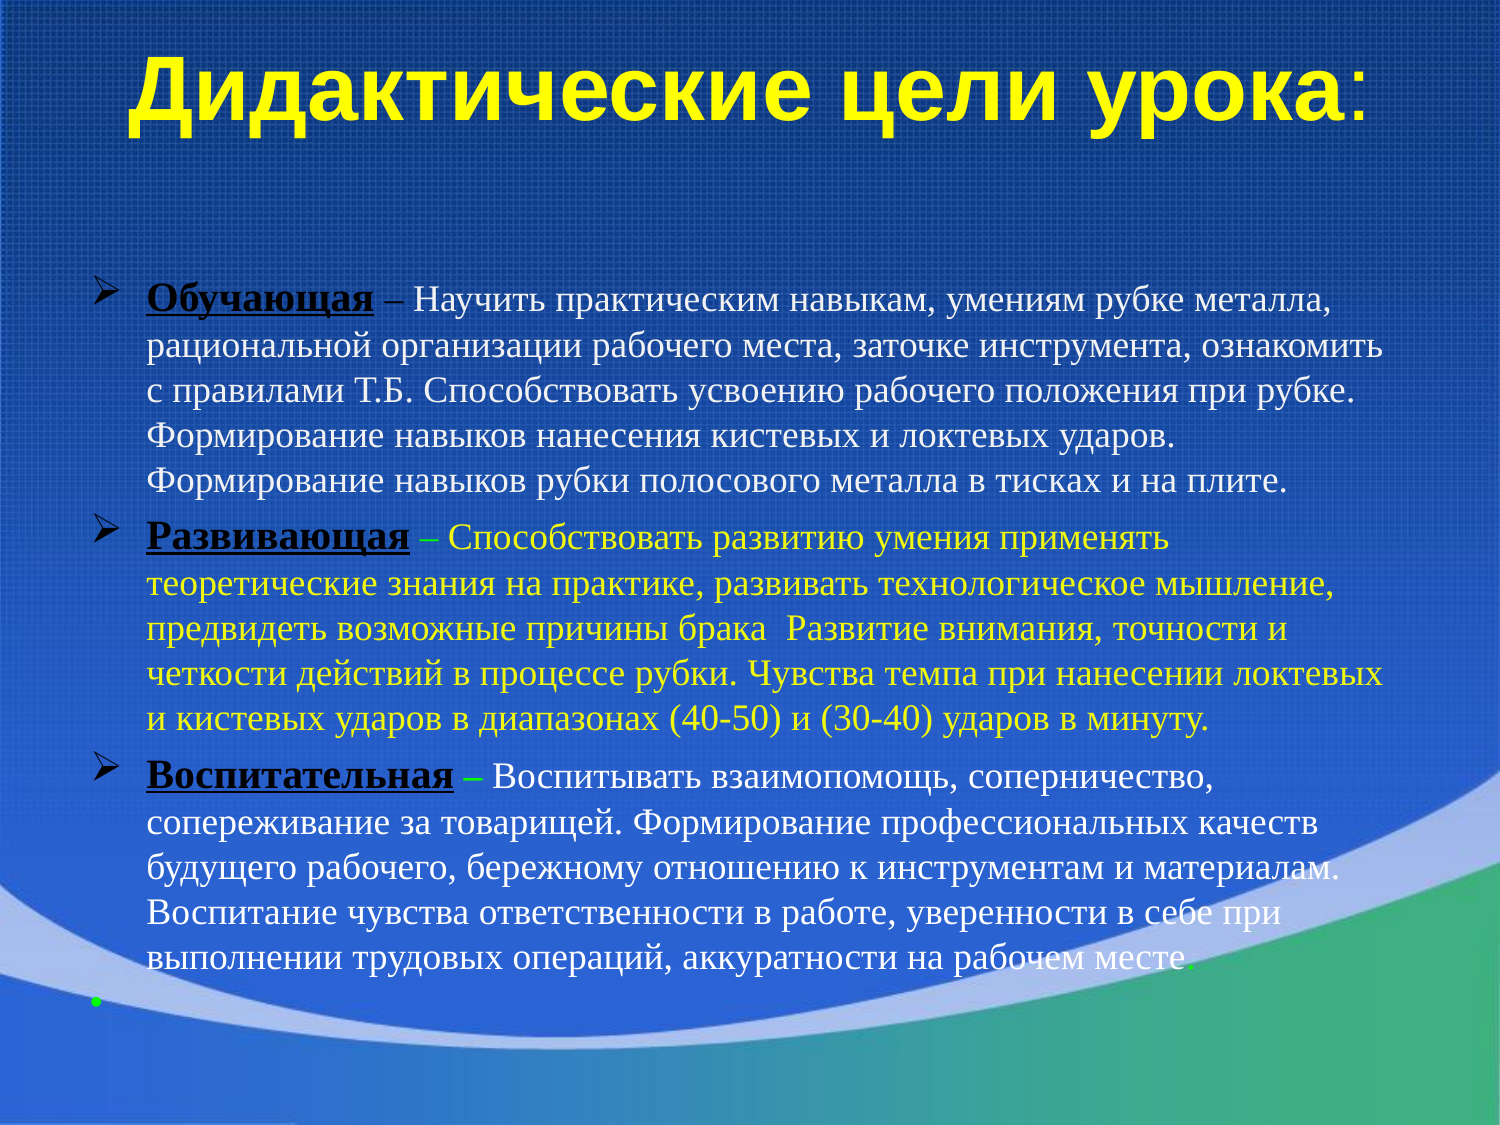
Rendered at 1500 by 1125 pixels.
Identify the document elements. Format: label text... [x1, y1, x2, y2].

list Обучающая – Научить практическим навыкам, умениям рубке металла, рациональной организации рабочего места, заточке инструмента, ознакомить с правилами Т.Б. Способствовать усвоению рабочего положения при рубке. Формирование навыков нанесения кистевых и локтевых ударов. Формирование навыков рубки полосового металла в тисках и на плите. Развивающая – Способствовать развитию умения применять теоретические знания на практике, развивать технологическое мышление, предвидеть возможные причины брака Развитие внимания, точности и четкости действий в процессе рубки. Чувства темпа при нанесении локтевых и кистевых ударов в диапазонах (40-50) и (30-40) ударов в минуту. Воспитательная – Воспитывать взаимопомощь, соперничество, сопереживание за товарищей. Формирование профессиональных качеств будущего рабочего, бережному отношению к инструментам и материалам. Воспитание чувства ответственности в работе, уверенности в себе при выполнении трудовых операций, аккуратности на рабочем месте. [74, 262, 1426, 1006]
picture [0, 0, 1500, 1125]
title Дидактические цели урока: [74, 44, 1426, 233]
